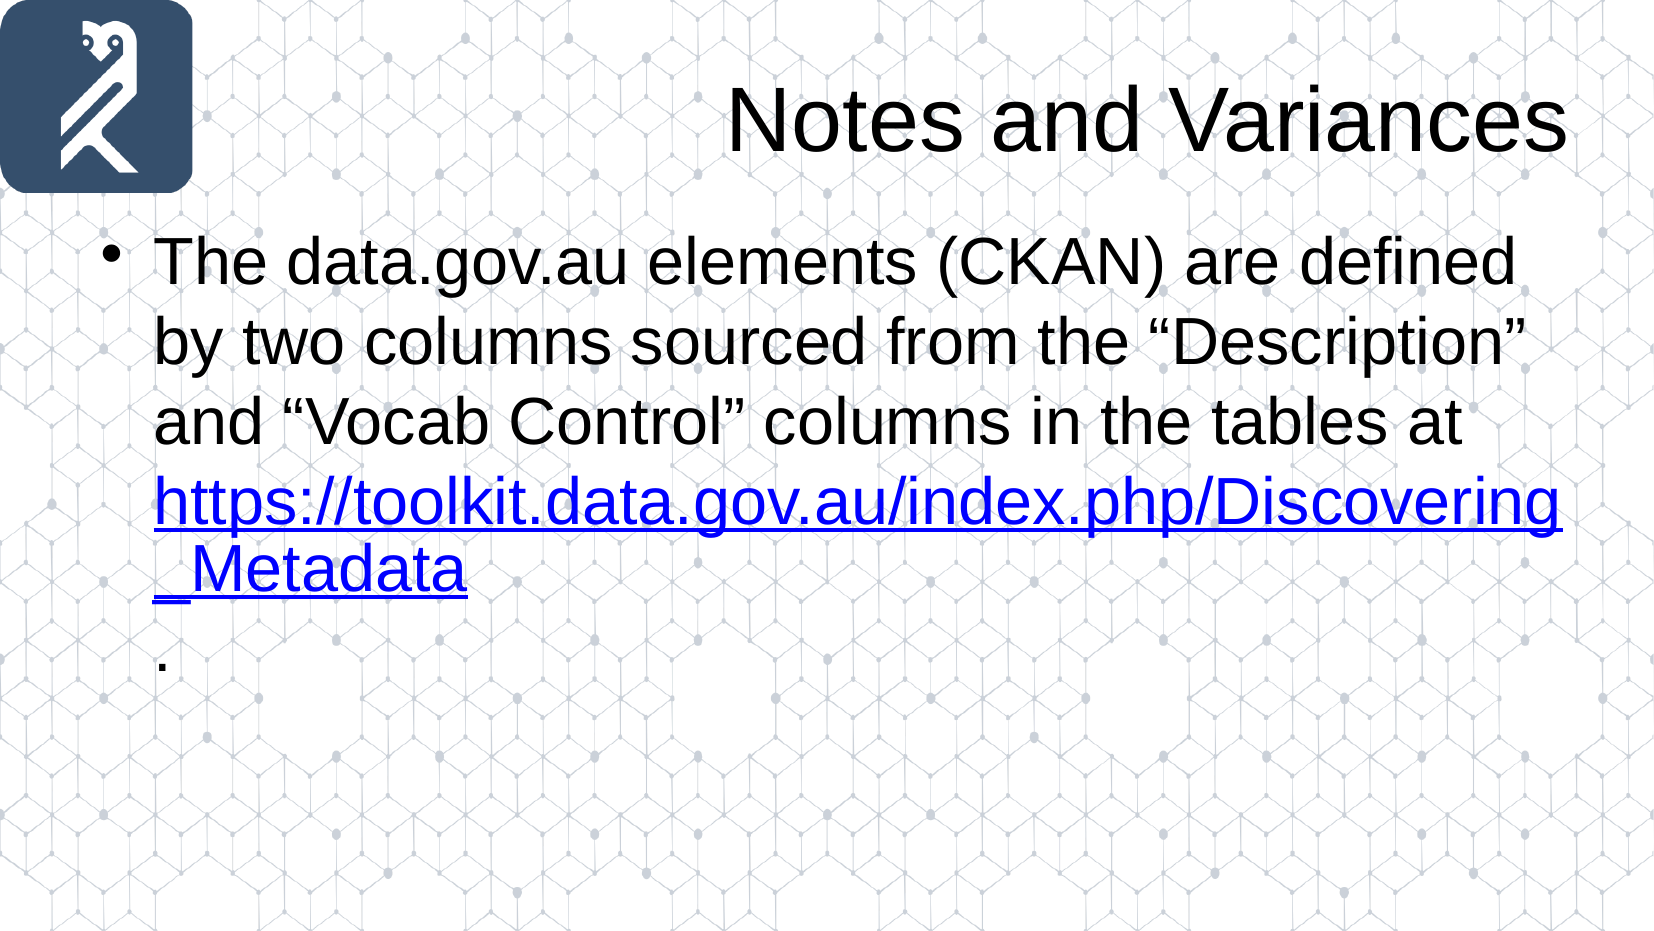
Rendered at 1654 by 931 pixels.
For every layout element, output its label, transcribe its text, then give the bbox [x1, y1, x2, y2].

picture [0, 0, 193, 193]
text_box Notes and Variances [196, 37, 1571, 193]
text_box The data.gov.au elements (CKAN) are defined by two columns sourced from the “Description” and “Vocab Control” columns in the tables at https://toolkit.data.gov.au/index.php/Discovering_Metadata. [82, 217, 1571, 757]
